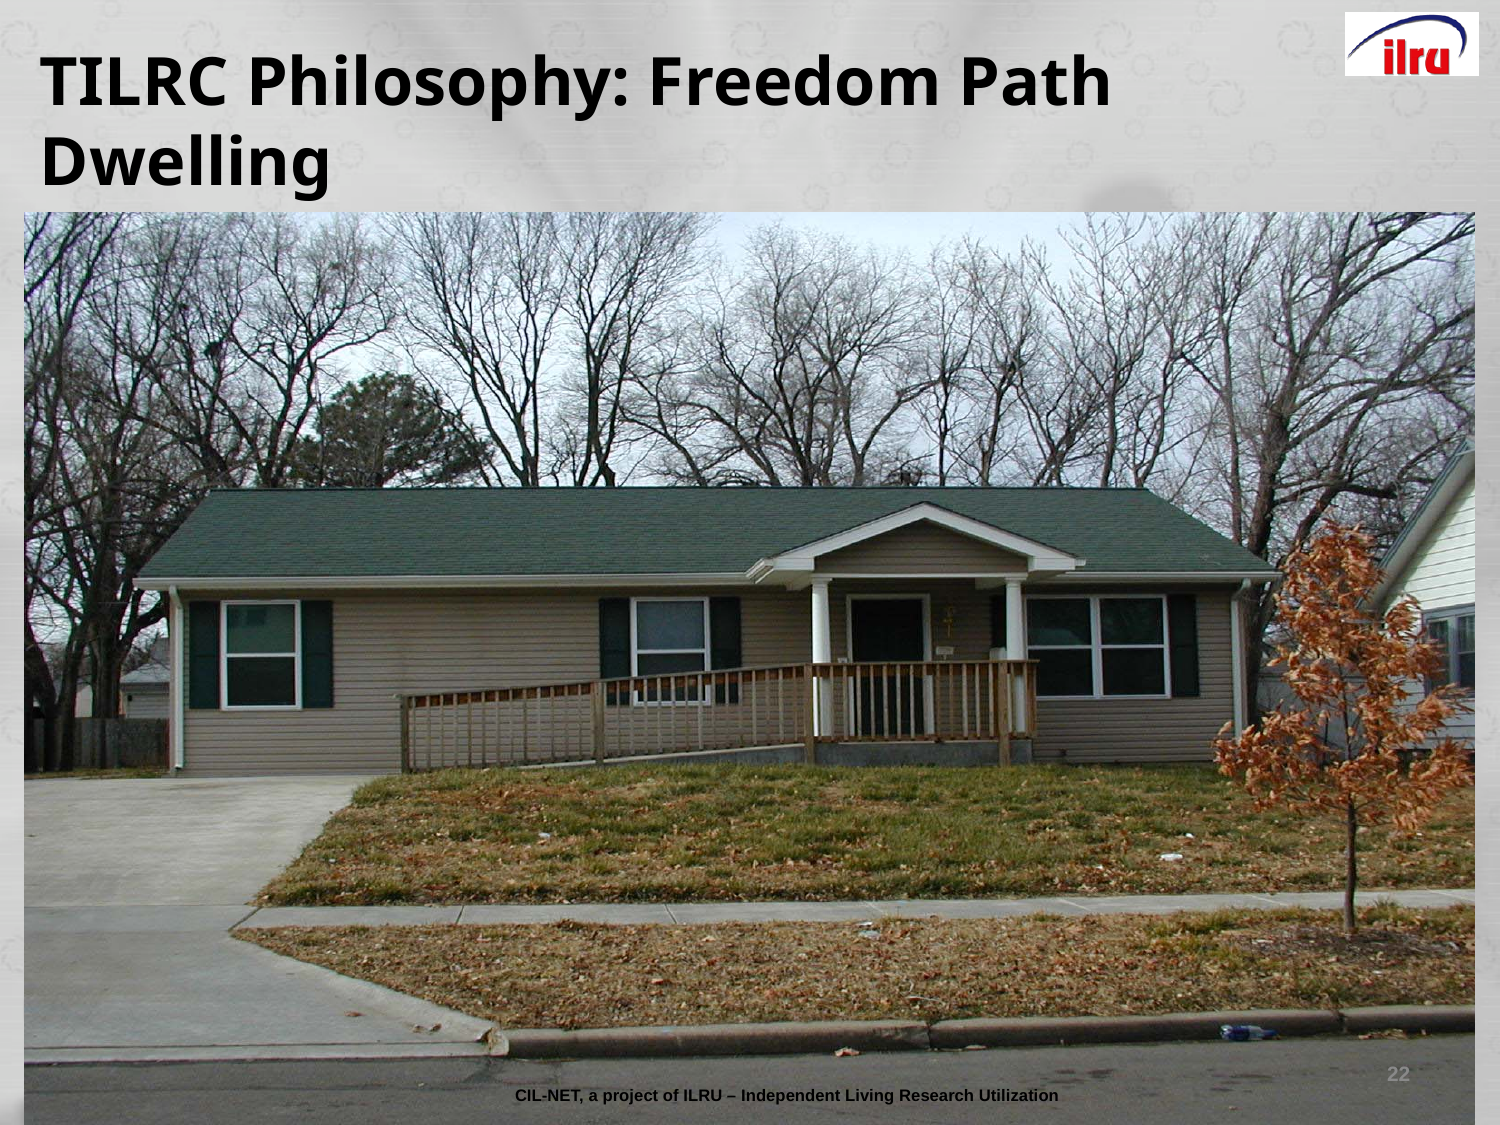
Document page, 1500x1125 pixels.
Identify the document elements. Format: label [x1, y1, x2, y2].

picture [0, 0, 1500, 1125]
list [24, 212, 1476, 1125]
